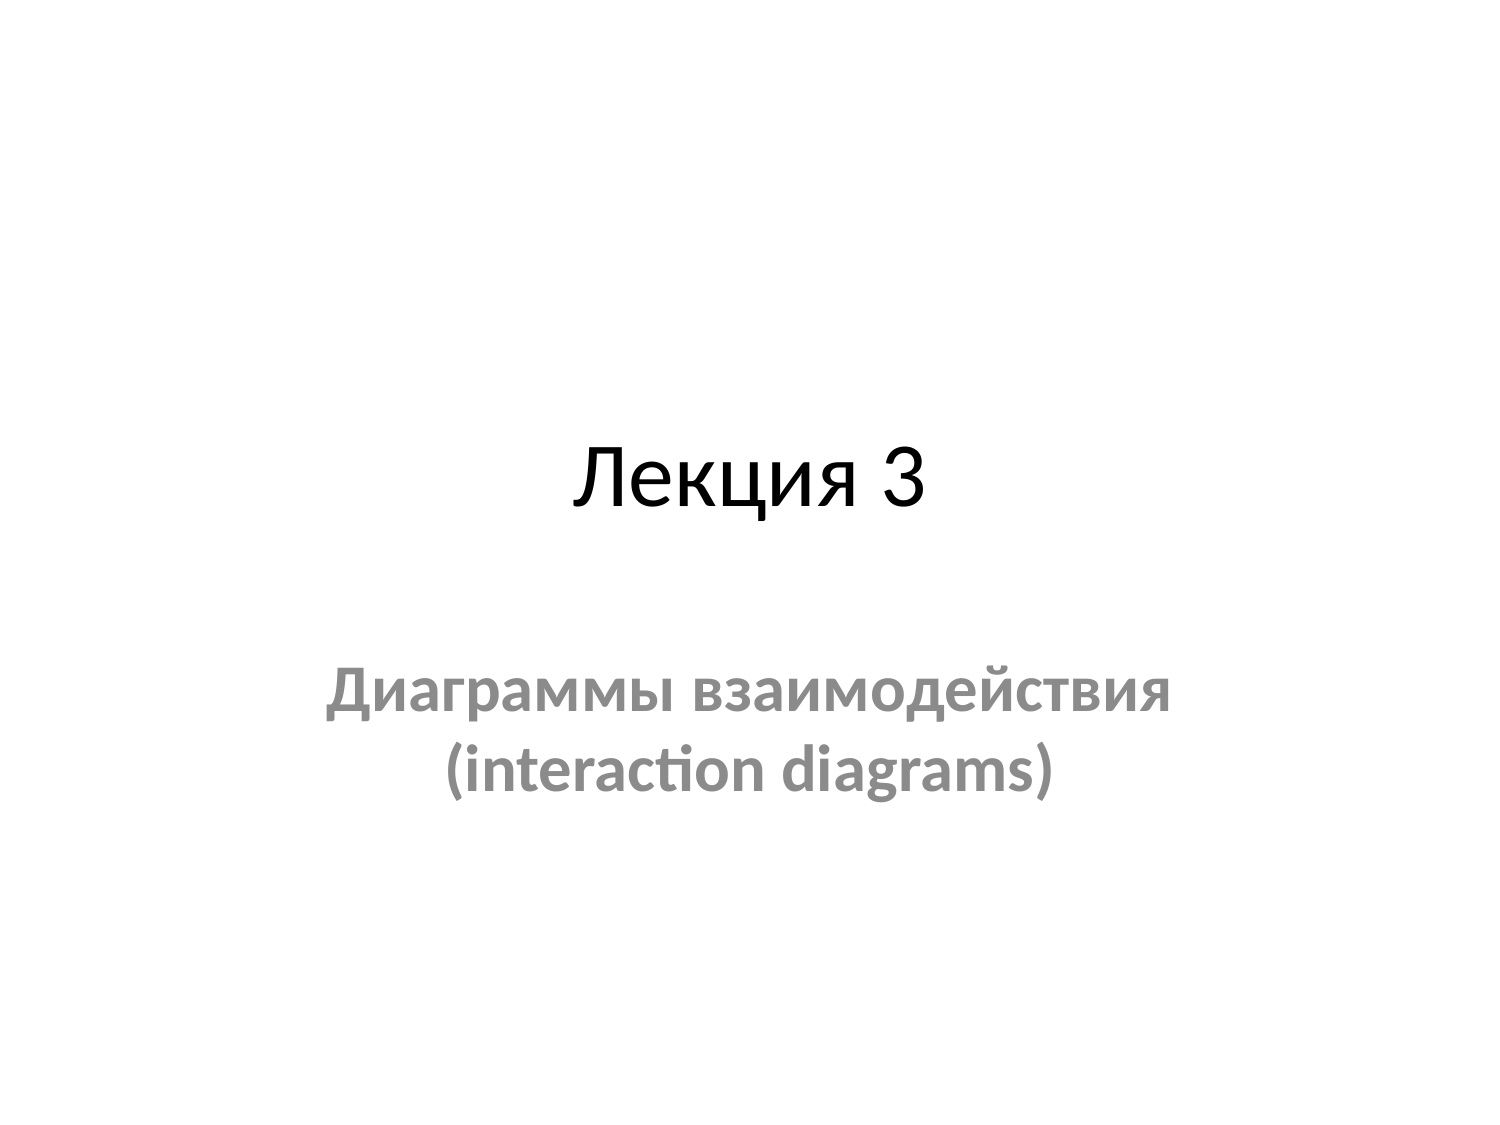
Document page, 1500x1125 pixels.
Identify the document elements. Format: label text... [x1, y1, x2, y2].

title Лекция 3 [112, 349, 1388, 591]
subtitle Диаграммы взаимодействия (interaction diagrams) [225, 637, 1275, 925]
